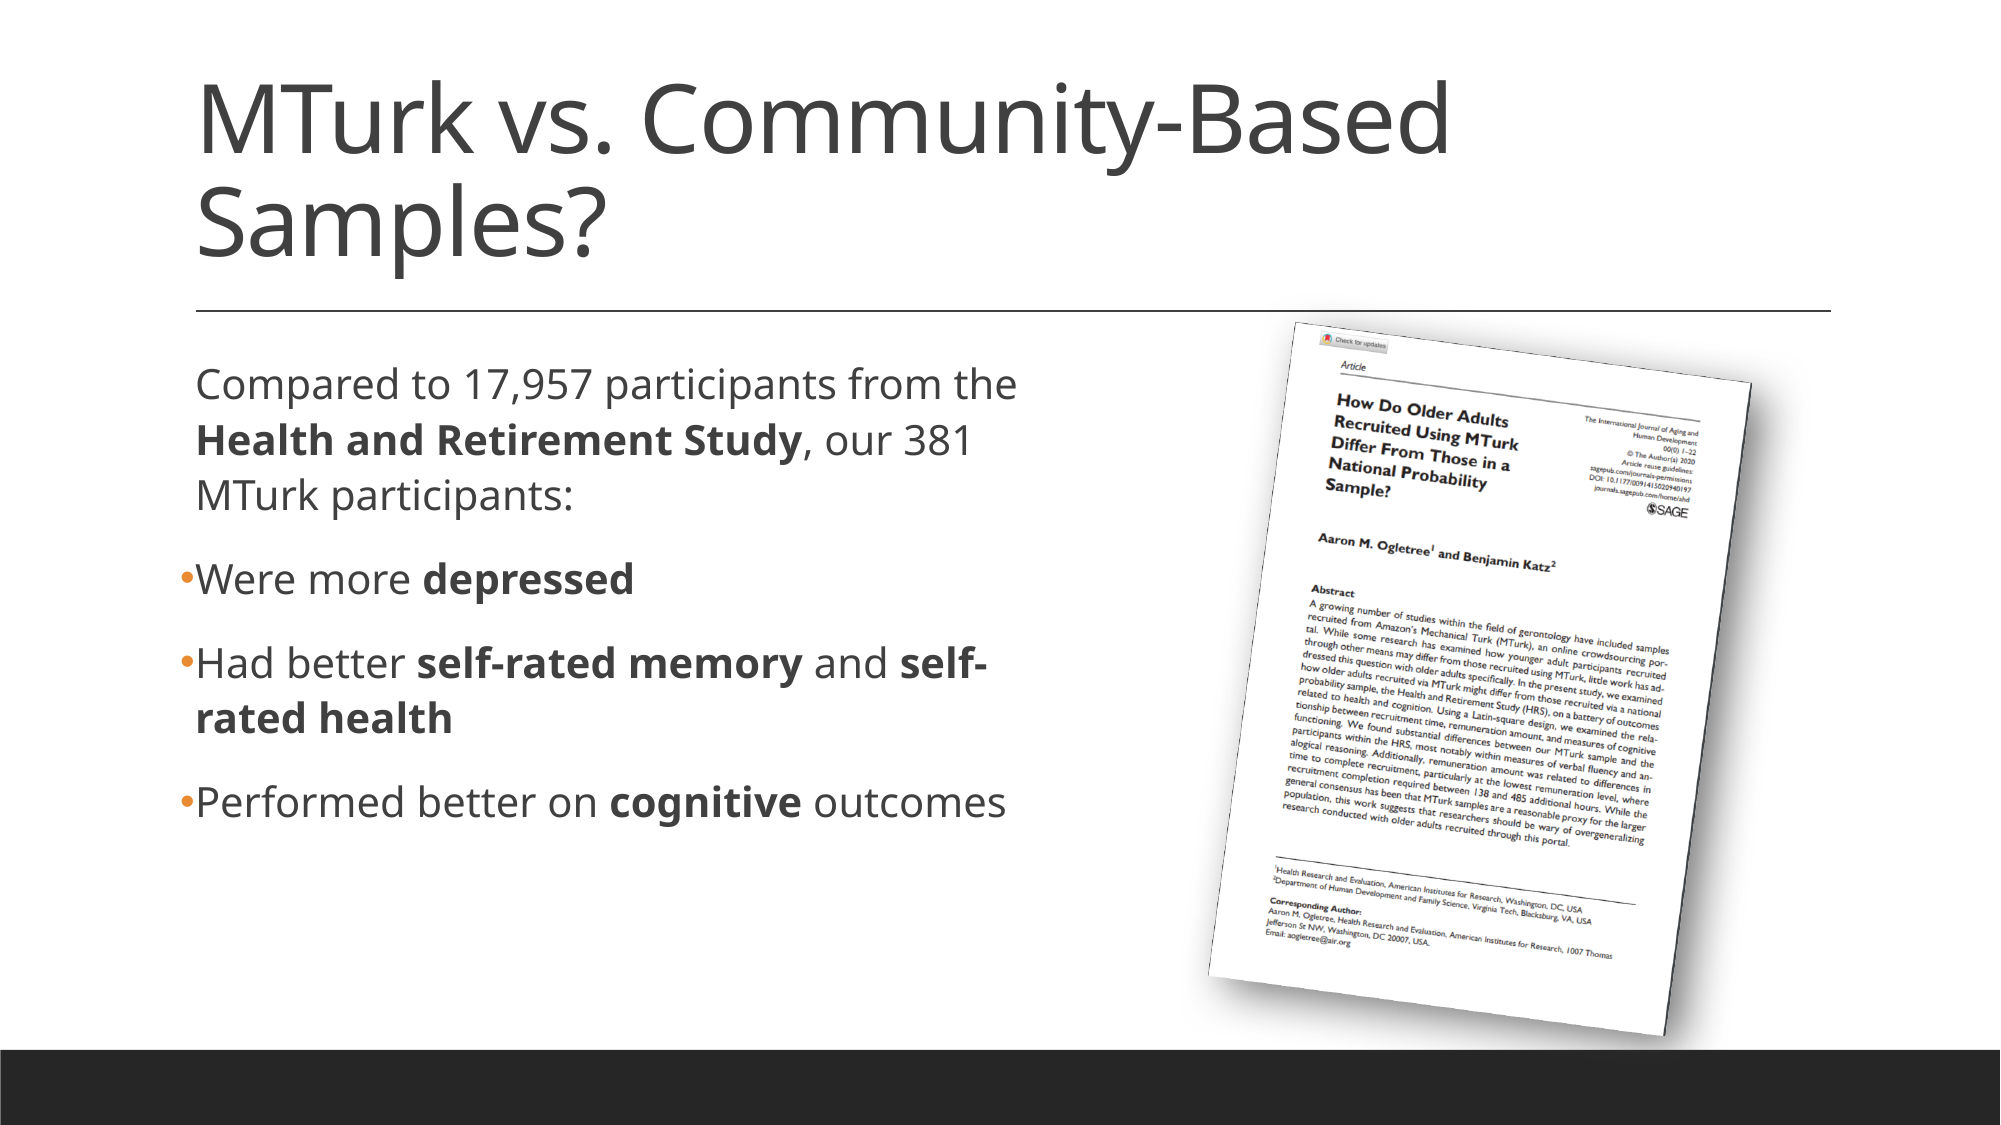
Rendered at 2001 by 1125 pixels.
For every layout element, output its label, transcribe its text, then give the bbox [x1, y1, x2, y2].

picture [1208, 323, 1752, 1036]
list Compared to 17,957 participants from the Health and Retirement Study, our 381 MTurk participants: Were more depressed Had better self-rated memory and self-rated health Performed better on cognitive outcomes [180, 345, 1070, 963]
title MTurk vs. Community-Based Samples? [180, 47, 1830, 285]
